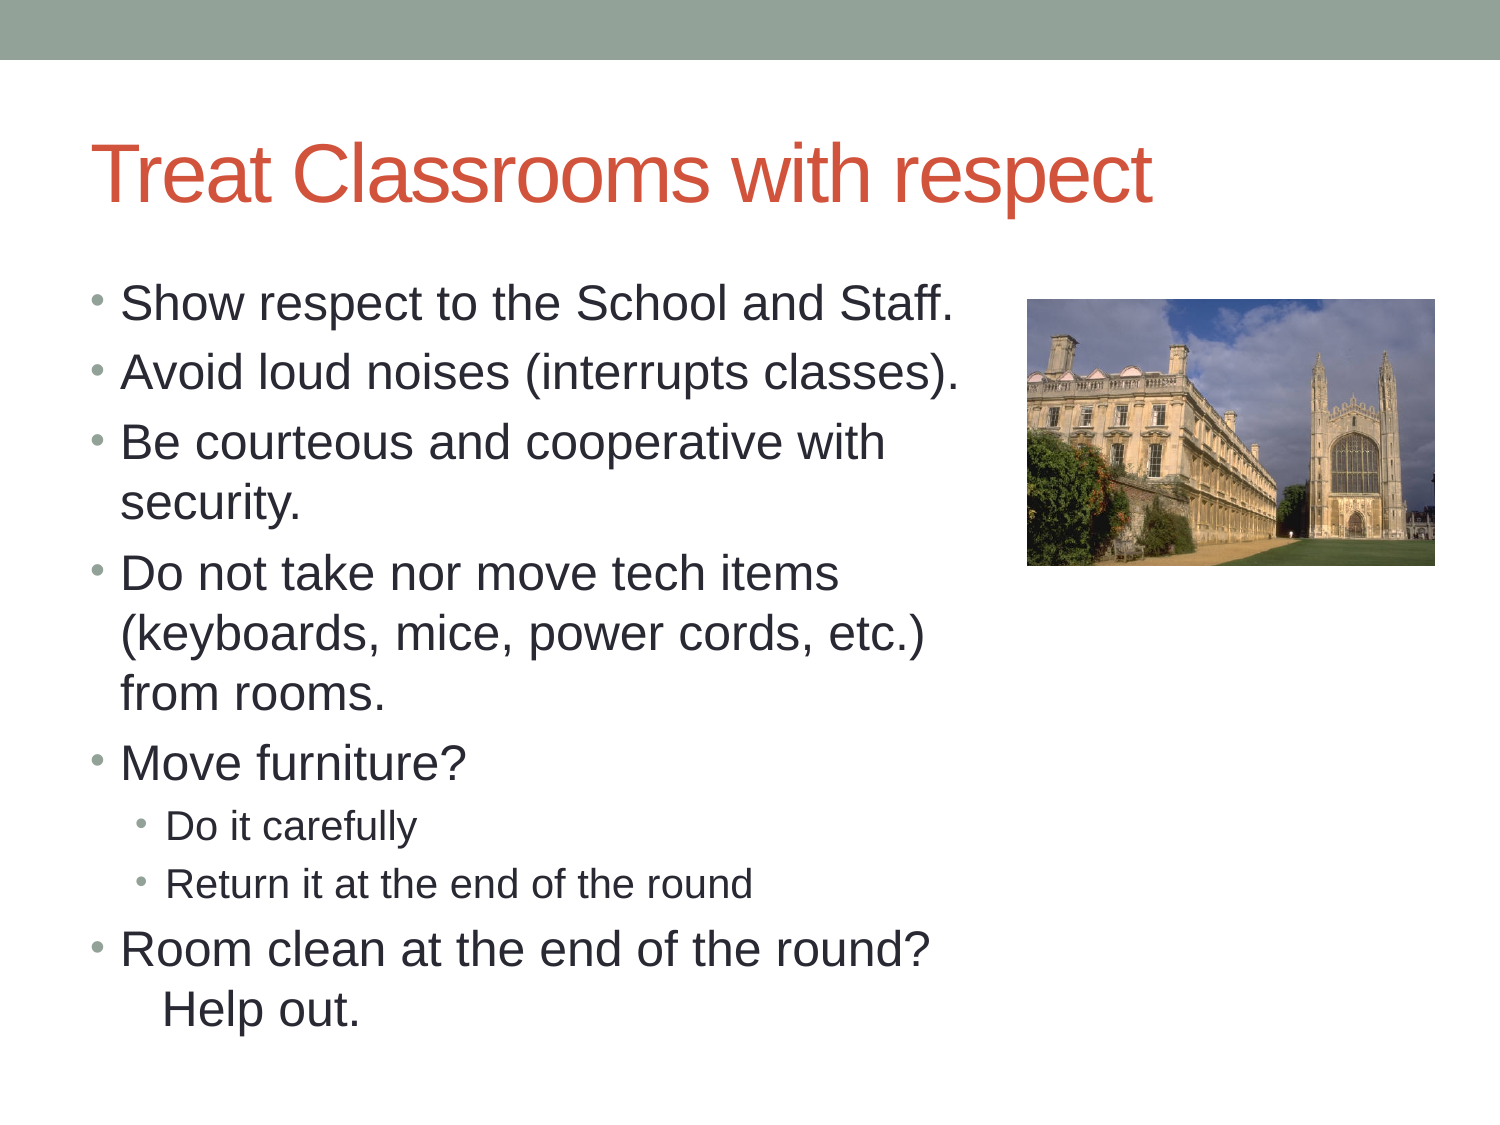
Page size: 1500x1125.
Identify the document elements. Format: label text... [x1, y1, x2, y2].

title Treat Classrooms with respect [75, 87, 1425, 250]
picture [1027, 299, 1435, 566]
list Show respect to the School and Staff. Avoid loud noises (interrupts classes). Be courteous and cooperative with security. Do not take nor move tech items (keyboards, mice, power cords, etc.) from rooms. Move furniture? Do it carefully Return it at the end of the round Room clean at the end of the round? Help out. [75, 262, 1013, 1063]
